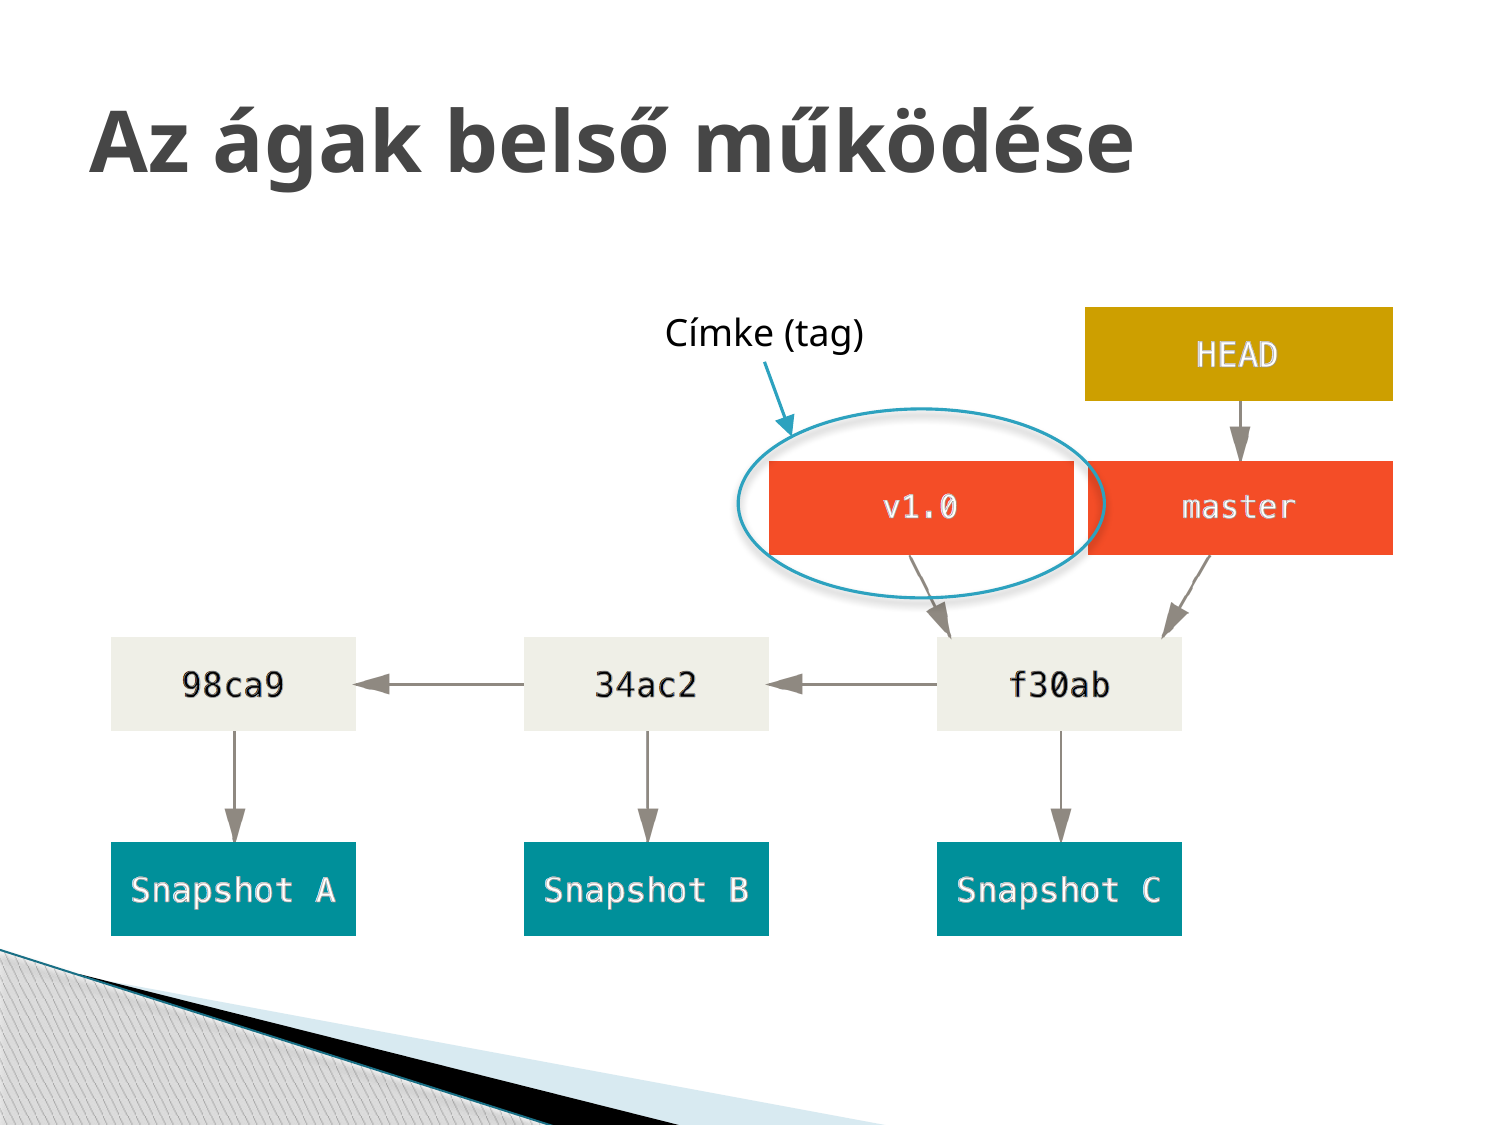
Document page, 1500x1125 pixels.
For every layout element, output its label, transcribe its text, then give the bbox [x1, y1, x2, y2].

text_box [764, 362, 792, 437]
title Az ágak belső működése [75, 45, 1425, 233]
picture [81, 255, 1419, 974]
